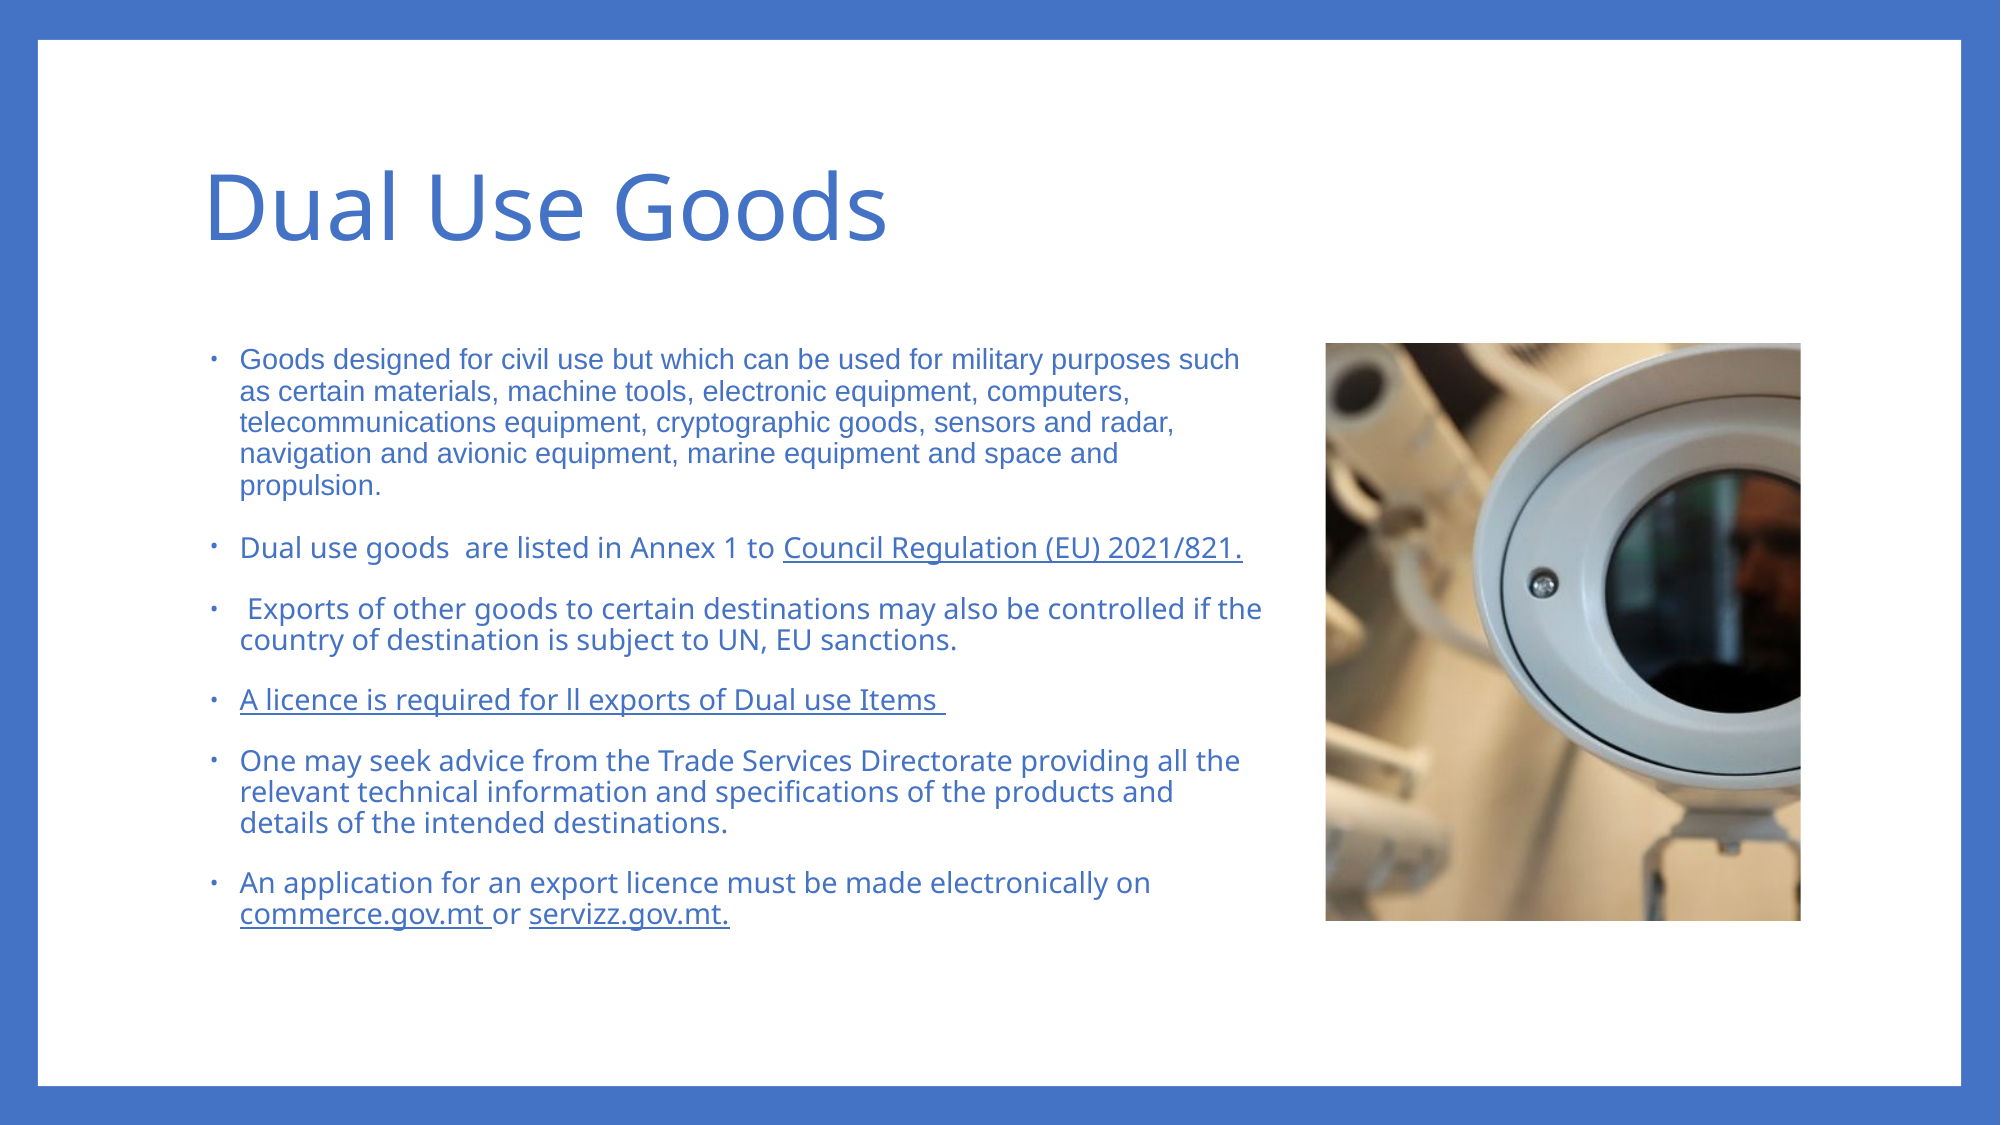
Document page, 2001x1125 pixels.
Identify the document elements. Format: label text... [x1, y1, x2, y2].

title Dual Use Goods [187, 99, 1808, 323]
list Goods designed for civil use but which can be used for military purposes such as certain materials, machine tools, electronic equipment, computers, telecommunications equipment, cryptographic goods, sensors and radar, navigation and avionic equipment, marine equipment and space and propulsion. Dual use goods are listed in Annex 1 to Council Regulation (EU) 2021/821​. Exports of other goods to certain destinations may also be controlled if the country of destination is subject to UN, EU sanctions. A licence is required for ll exports of Dual use Items One may seek advice from the Trade Services Directorate providing all the relevant technical information and specifications of the products and details of the intended destinations. An application for an export licence must be made electronically on commerce.gov.mt or servizz.gov.mt. [187, 337, 1286, 1000]
picture [1325, 343, 1801, 922]
